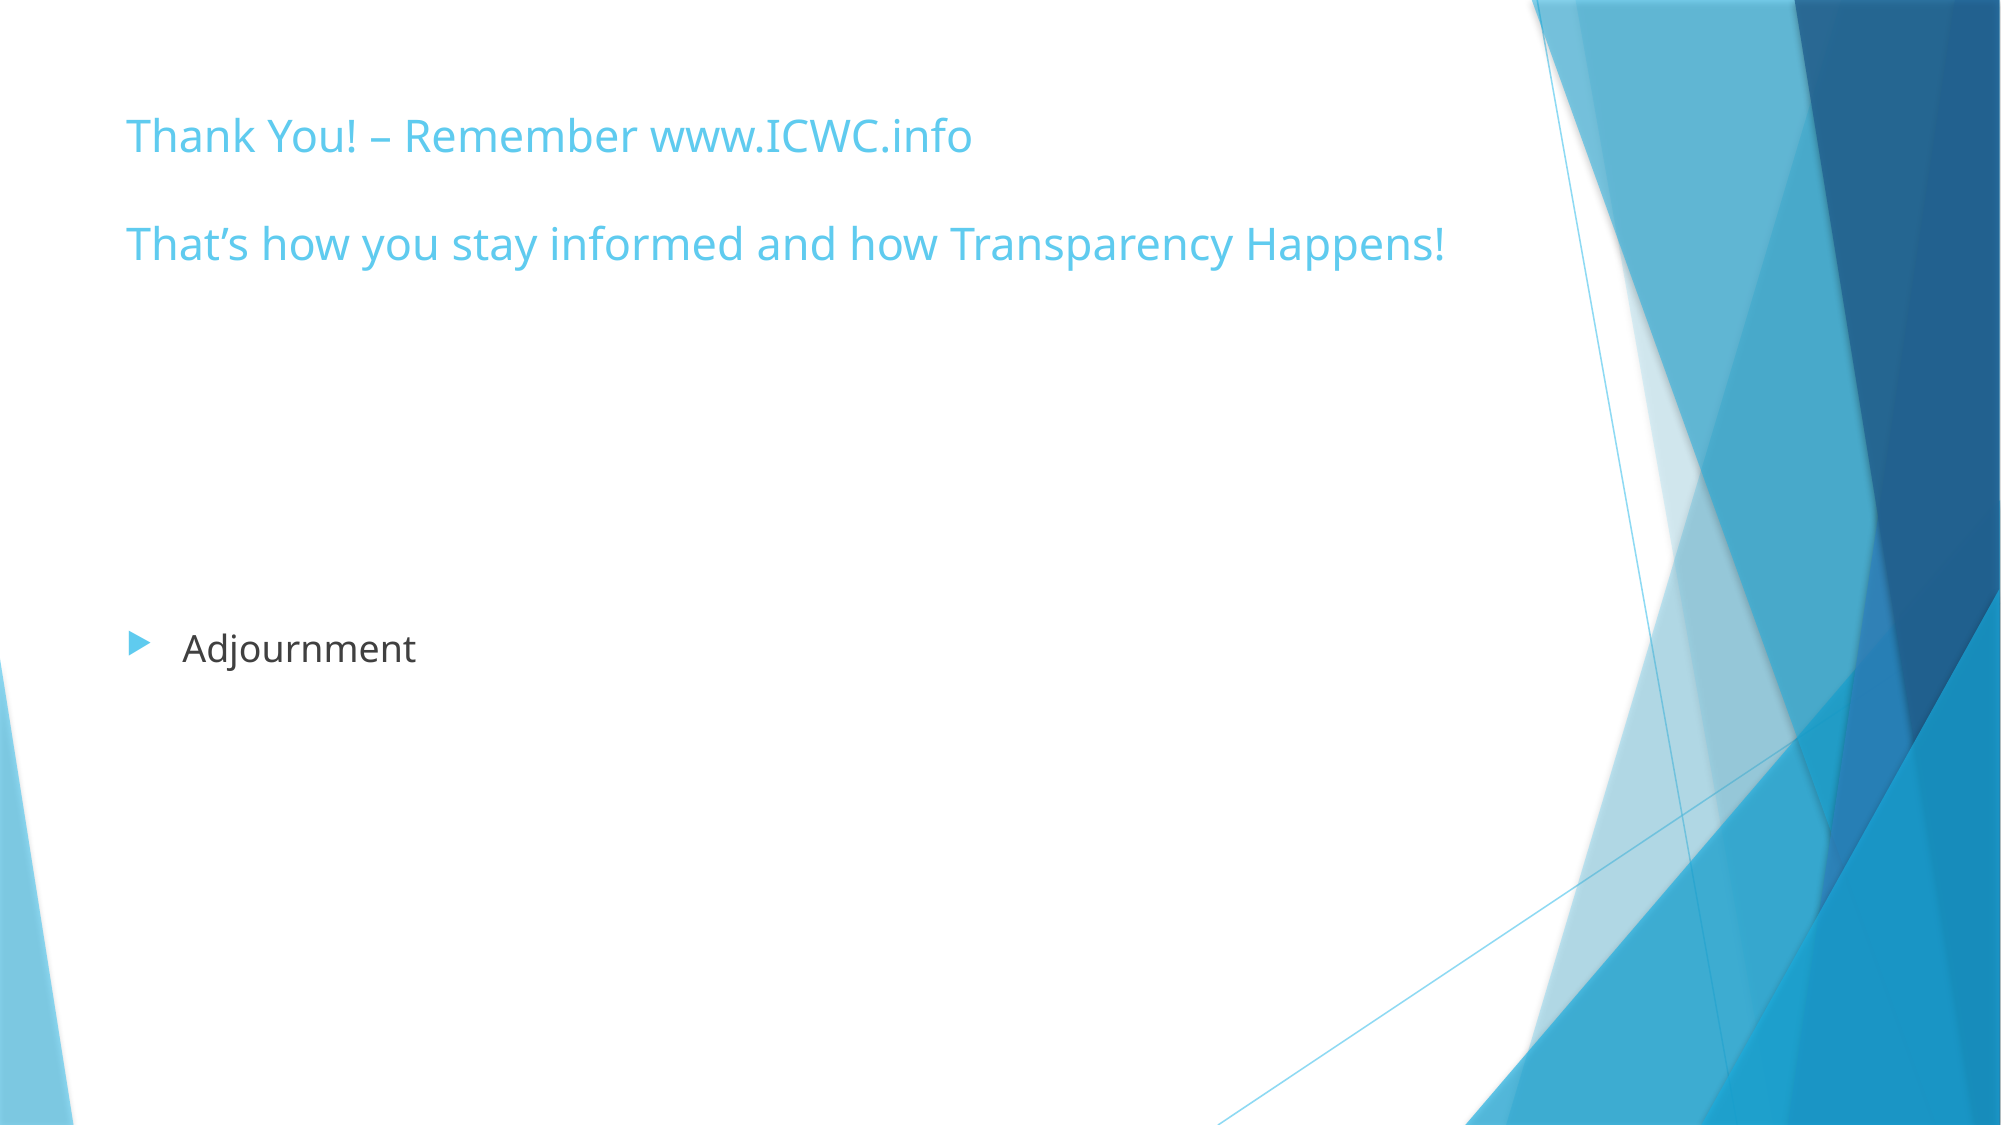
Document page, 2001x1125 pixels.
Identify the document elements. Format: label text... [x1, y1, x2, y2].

title Thank You! – Remember www.ICWC.info That’s how you stay informed and how Transparency Happens! [111, 99, 1522, 317]
list Adjournment [111, 354, 1522, 992]
